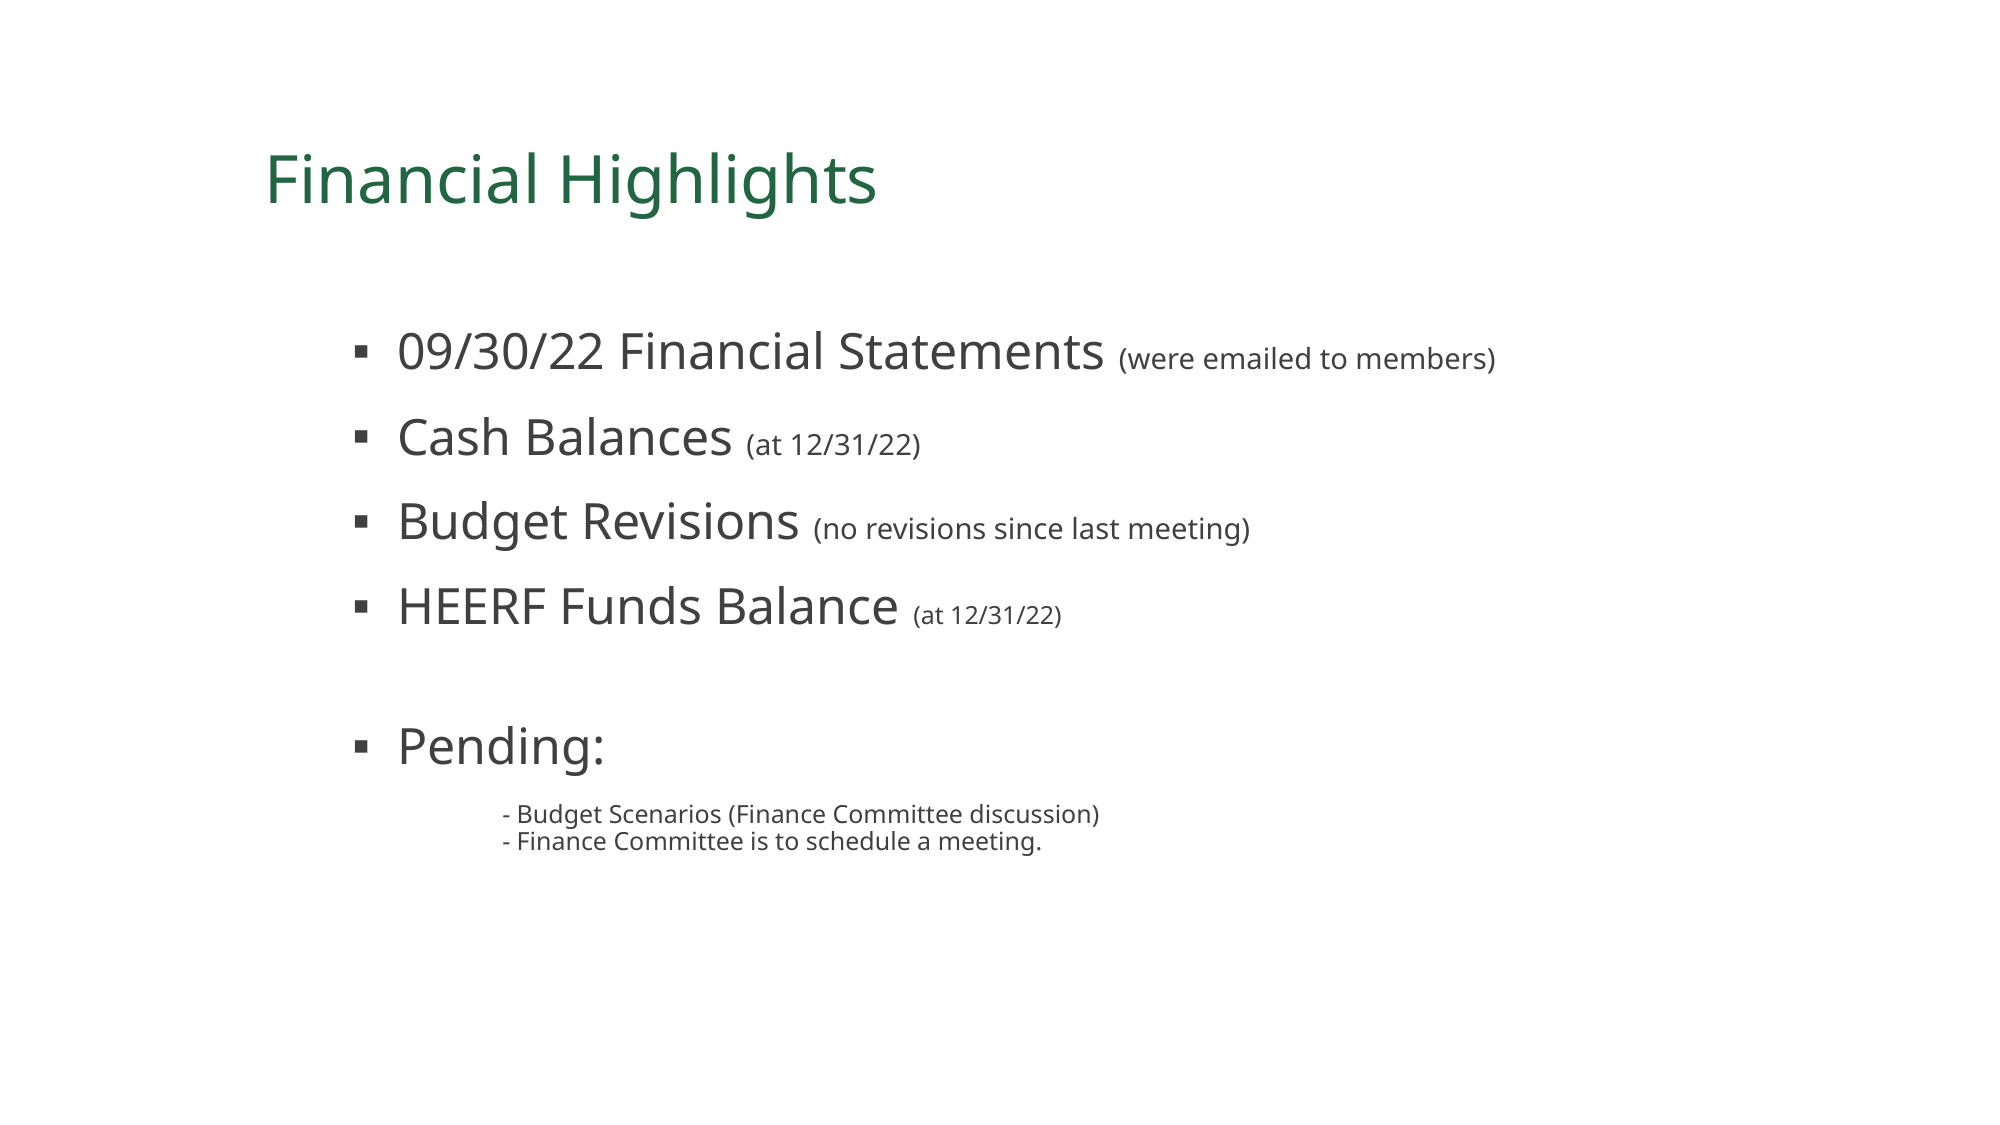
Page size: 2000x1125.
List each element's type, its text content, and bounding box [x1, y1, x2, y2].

title Financial Highlights [249, 50, 1750, 225]
list 09/30/22 Financial Statements (were emailed to members) Cash Balances (at 12/31/22) Budget Revisions (no revisions since last meeting) HEERF Funds Balance (at 12/31/22) Pending: - Budget Scenarios (Finance Committee discussion) - Finance Committee is to schedule a meeting. [337, 312, 1738, 963]
